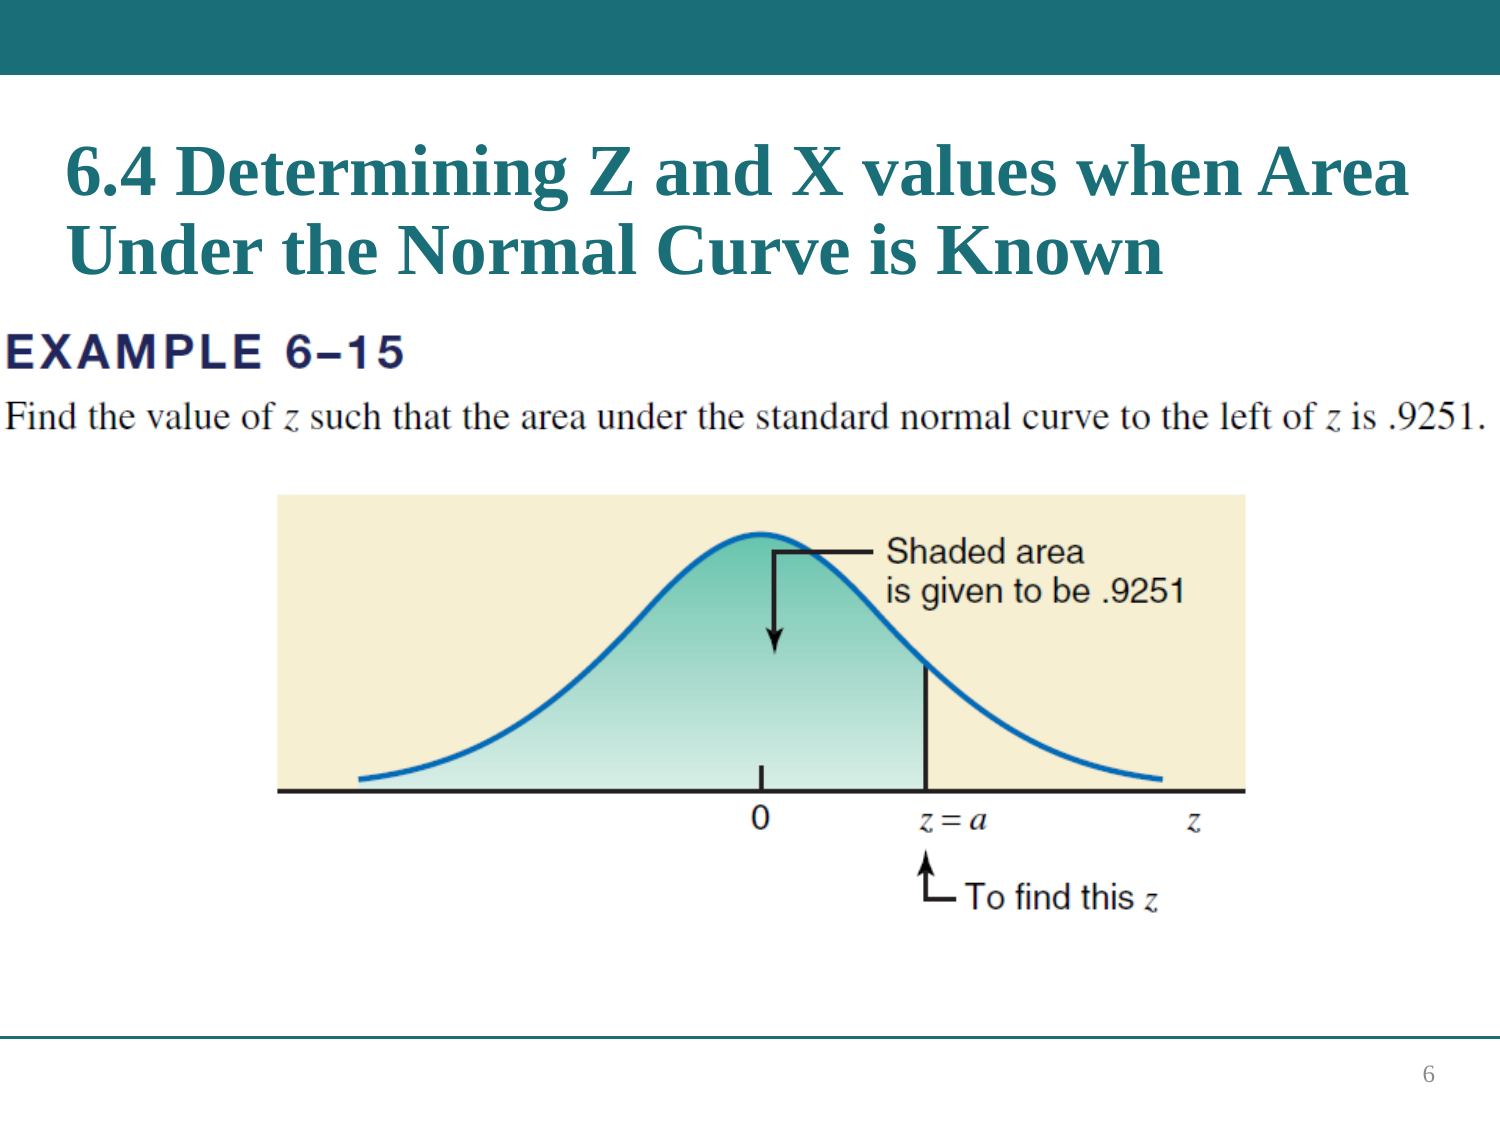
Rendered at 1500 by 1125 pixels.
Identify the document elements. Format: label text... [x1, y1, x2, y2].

slide_number 6 [1059, 1042, 1450, 1103]
title 6.4 Determining Z and X values when Area Under the Normal Curve is Known [50, 125, 1475, 300]
picture [262, 481, 1263, 930]
picture [0, 317, 1500, 464]
